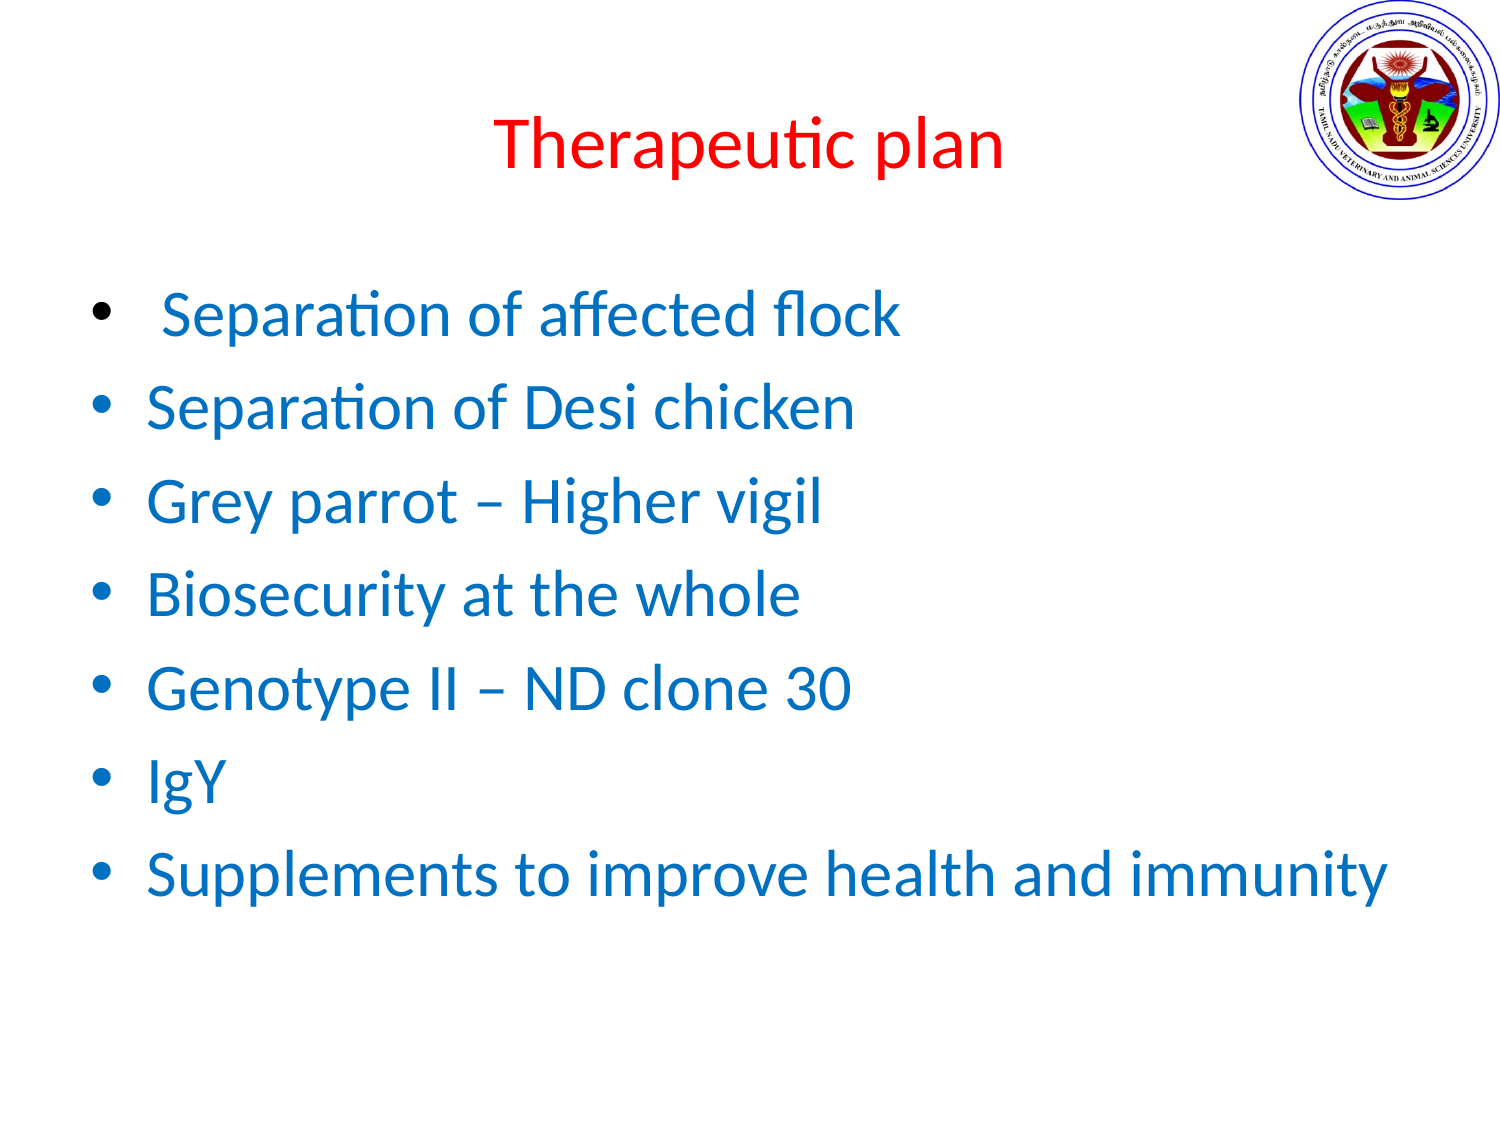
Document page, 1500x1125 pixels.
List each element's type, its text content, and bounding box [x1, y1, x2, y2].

picture [1299, 0, 1500, 201]
list Separation of affected flock Separation of Desi chicken Grey parrot – Higher vigil Biosecurity at the whole Genotype II – ND clone 30 IgY Supplements to improve health and immunity [75, 262, 1425, 1005]
title Therapeutic plan [75, 45, 1425, 233]
